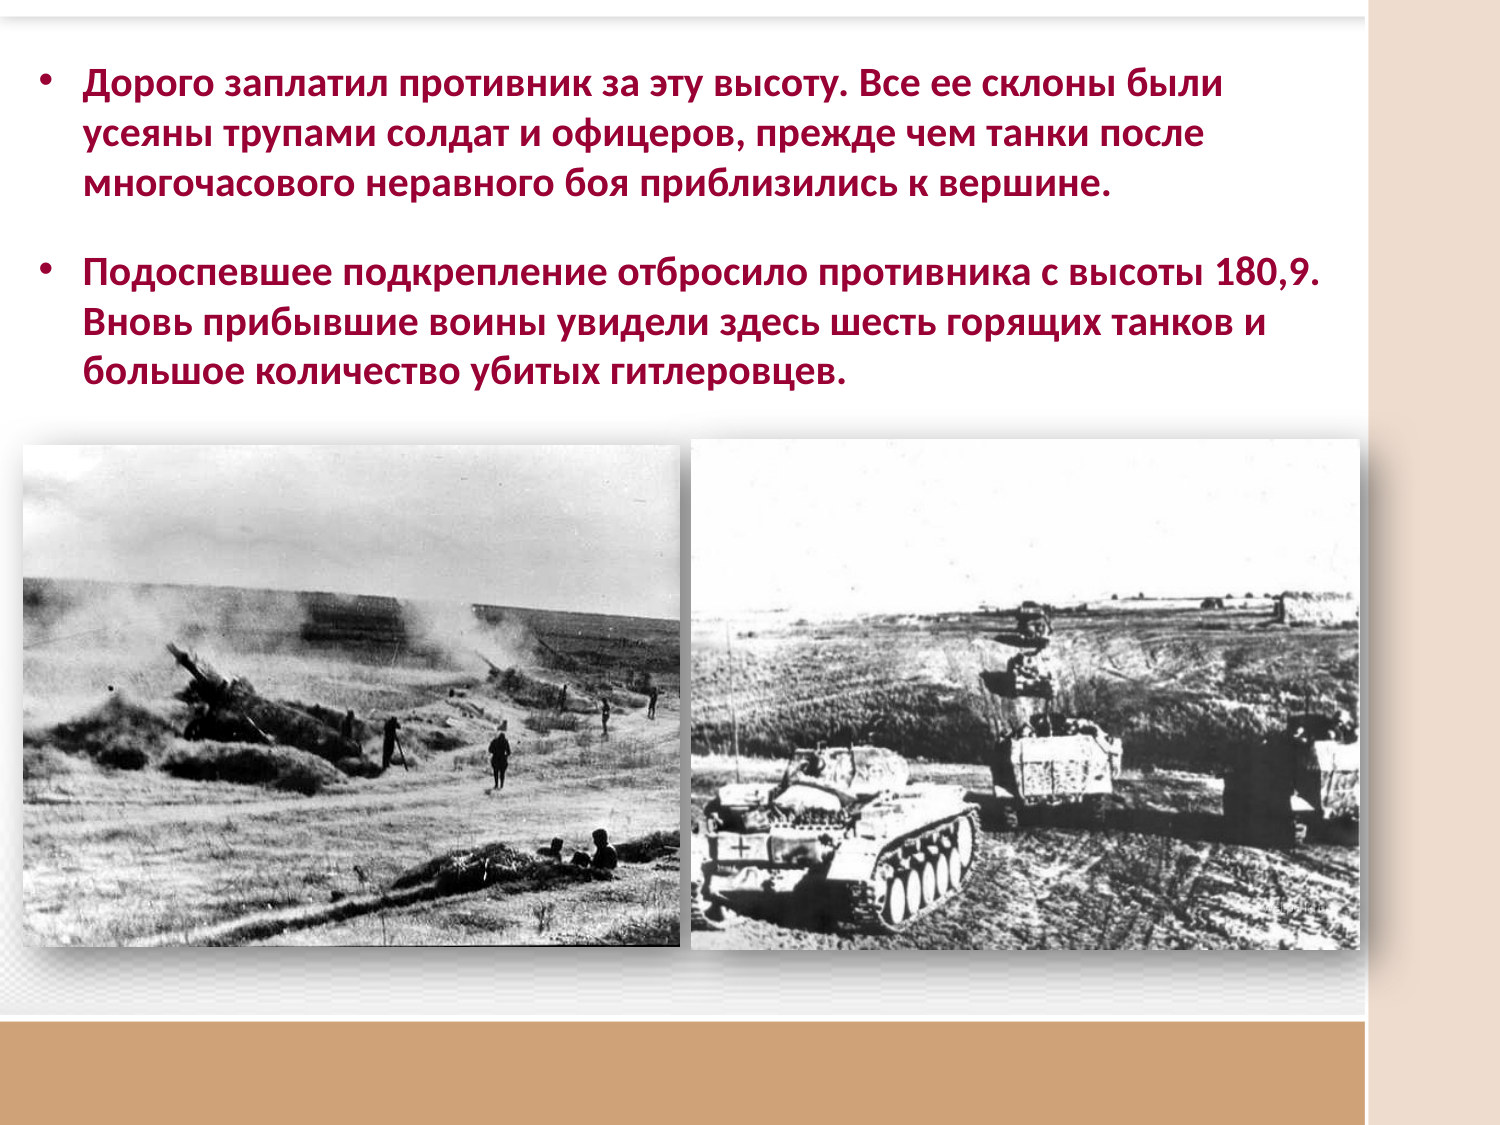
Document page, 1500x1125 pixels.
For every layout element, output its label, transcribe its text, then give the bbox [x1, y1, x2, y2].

list Дорого заплатил противник за эту высоту. Все ее склоны были усеяны трупами солдат и офицеров, прежде чем танки после многочасового неравного боя приблизились к вершине. Подоспевшее подкрепление отбросило противника с высоты 180,9. Вновь прибывшие воины увидели здесь шесть горящих танков и большое количество убитых гитлеровцев. [23, 46, 1374, 441]
picture [0, 0, 1500, 1125]
